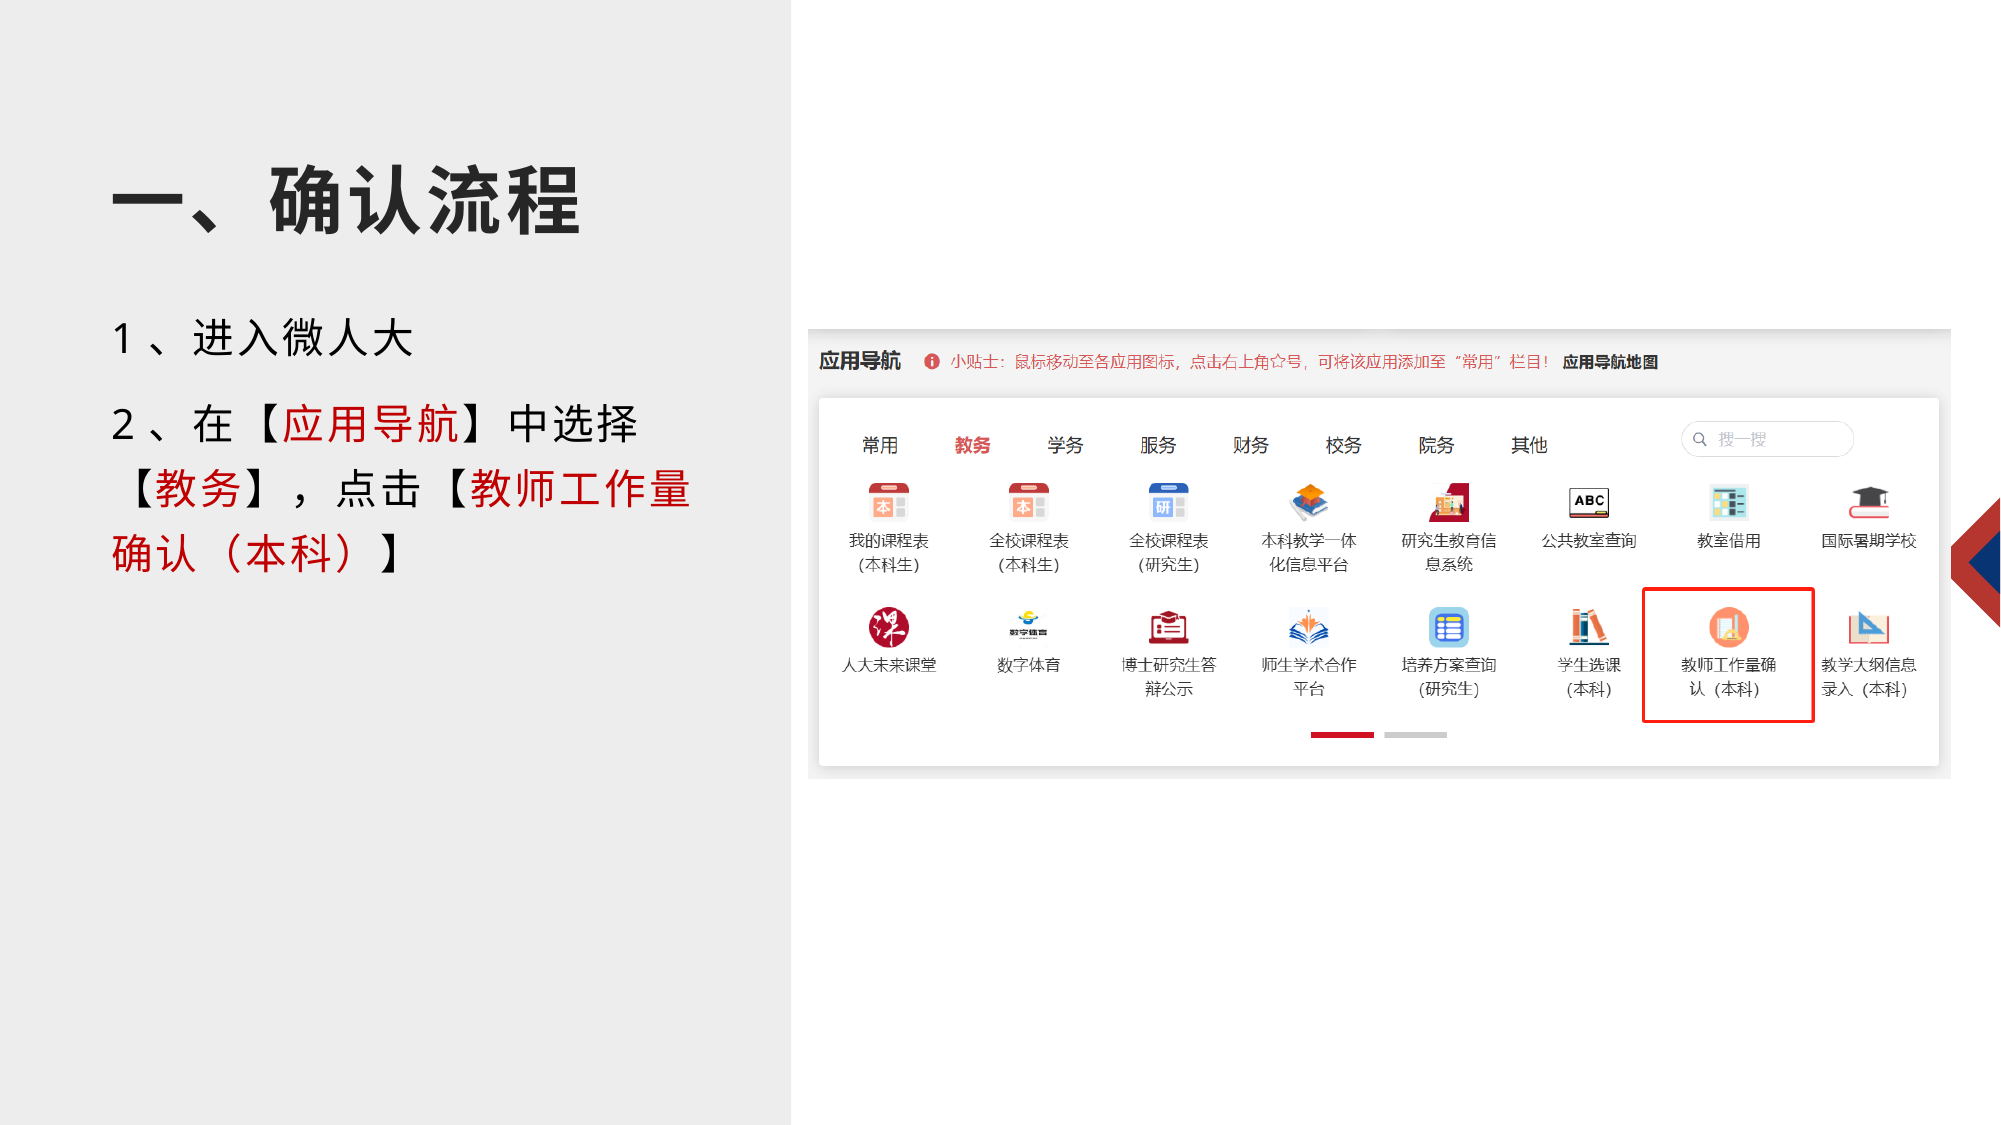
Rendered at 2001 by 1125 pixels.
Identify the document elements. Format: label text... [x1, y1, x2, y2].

list 1、进入微人大 2、在【应用导航】中选择【教务】，点击【教师工作量确认（本科）】 [96, 289, 746, 961]
title 一、确认流程 [95, 126, 746, 272]
picture [808, 329, 1951, 779]
